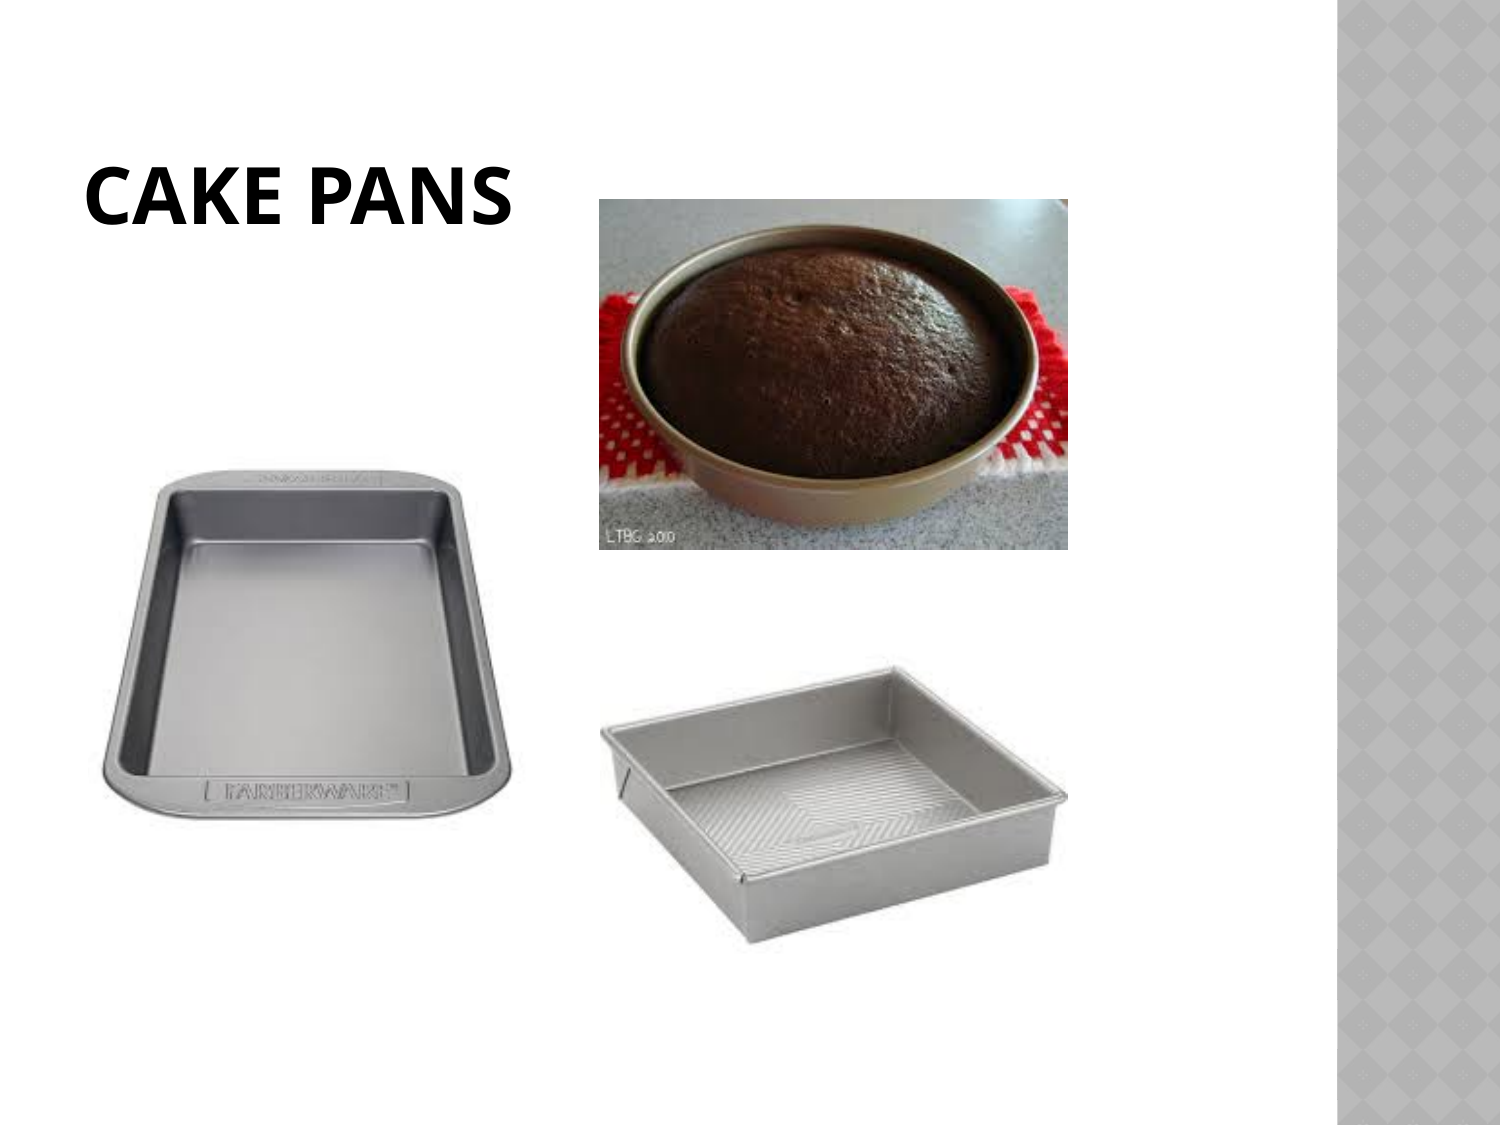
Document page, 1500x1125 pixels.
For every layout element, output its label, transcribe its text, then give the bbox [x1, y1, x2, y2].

title Cake pans [75, 52, 1263, 240]
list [87, 424, 527, 864]
picture [599, 199, 1068, 551]
picture [600, 572, 1068, 1040]
